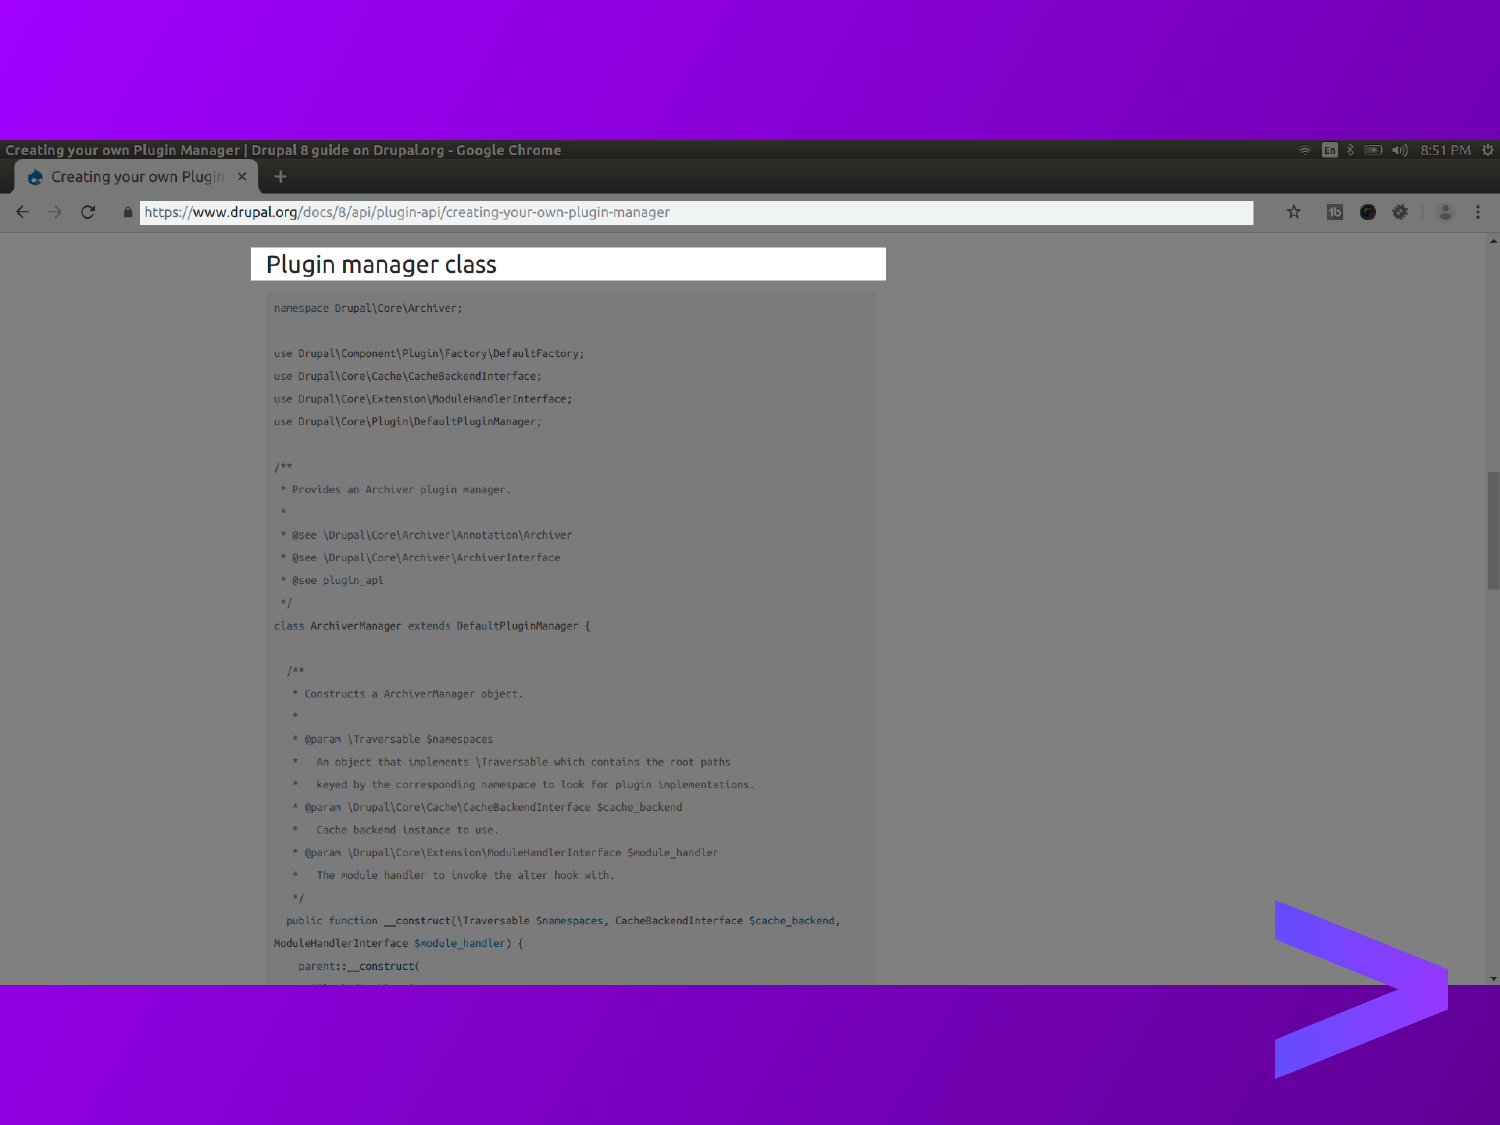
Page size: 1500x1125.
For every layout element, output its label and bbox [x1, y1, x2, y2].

picture [0, 140, 1500, 985]
text_box [1275, 985, 1448, 1079]
